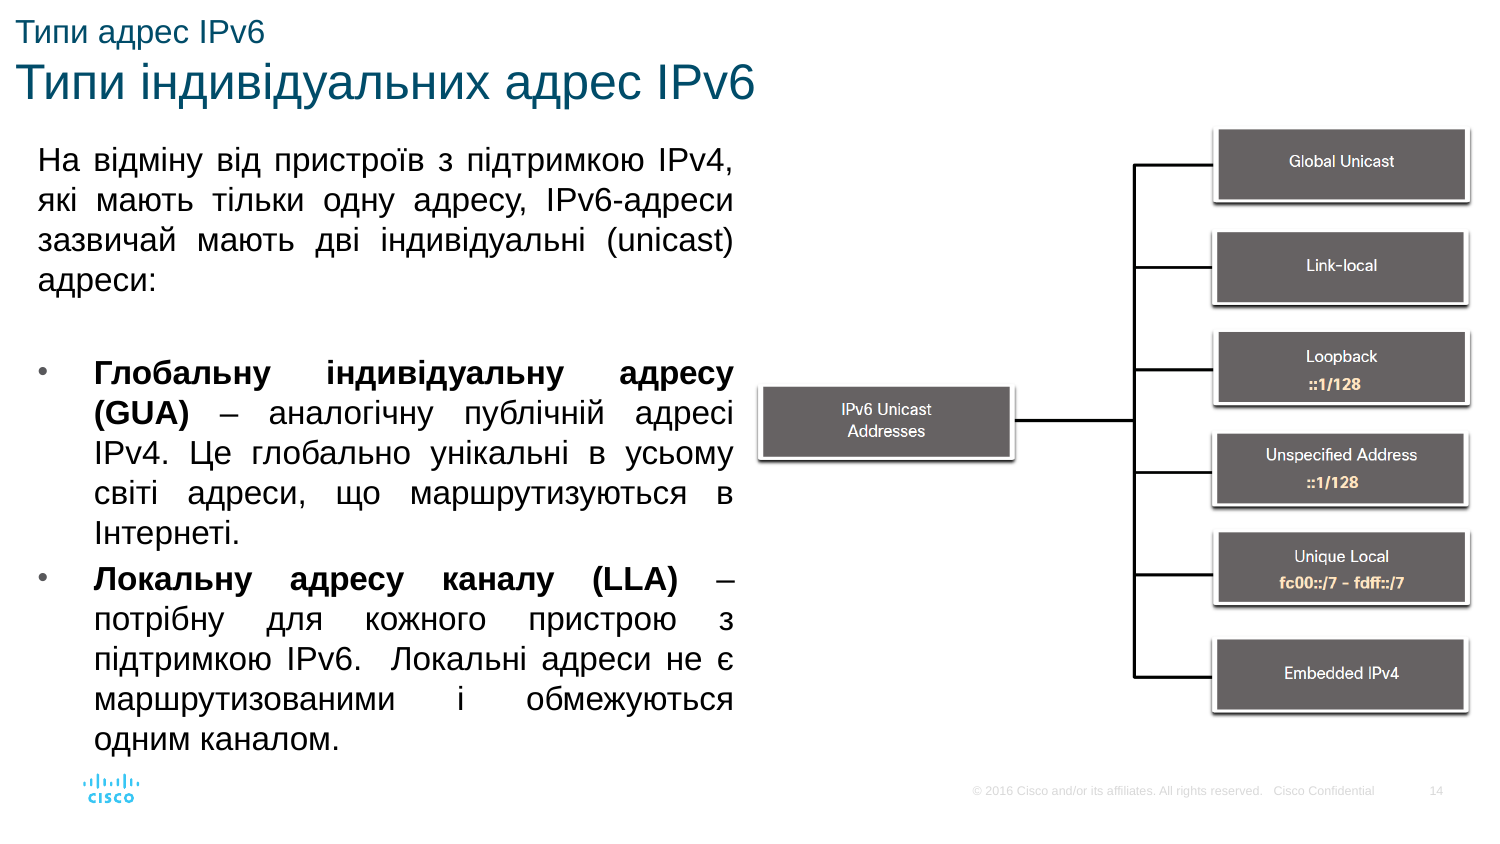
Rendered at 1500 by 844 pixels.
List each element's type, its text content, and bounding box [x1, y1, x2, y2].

title Типи адрес IPv6 Типи індивідуальних адрес IPv6 [0, 0, 1369, 121]
picture [749, 115, 1475, 729]
list На відміну від пристроїв з підтримкою IPv4, які мають тільки одну адресу, IPv6-адреси зазвичай мають дві індивідуальні (unicast) адреси: Глобальну індивідуальну адресу (GUA) – аналогічну публічній адресі IPv4. Це глобально унікальні в усьому світі адреси, що маршрутизуються в Інтернеті. Локальну адресу каналу (LLA) – потрібну для кожного пристрою з підтримкою IPv6. Локальні адреси не є маршрутизованими і обмежуються одним каналом. [22, 130, 744, 714]
